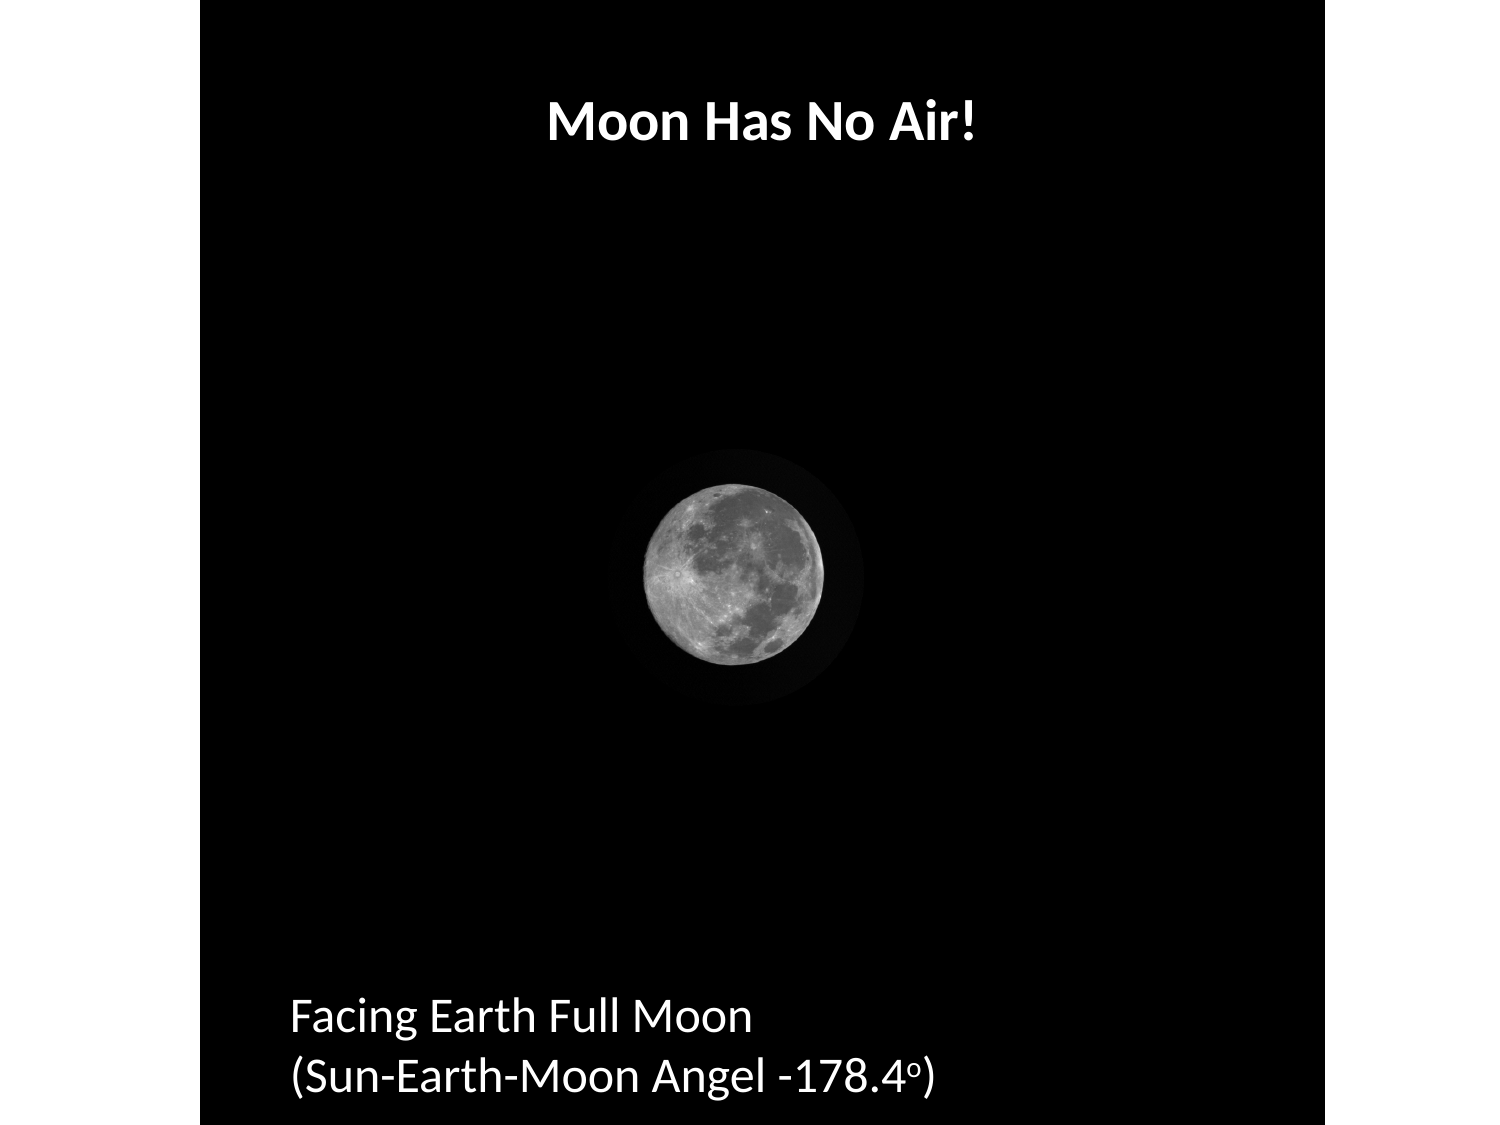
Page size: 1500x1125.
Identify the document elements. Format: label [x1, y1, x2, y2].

picture [199, 0, 1326, 1125]
